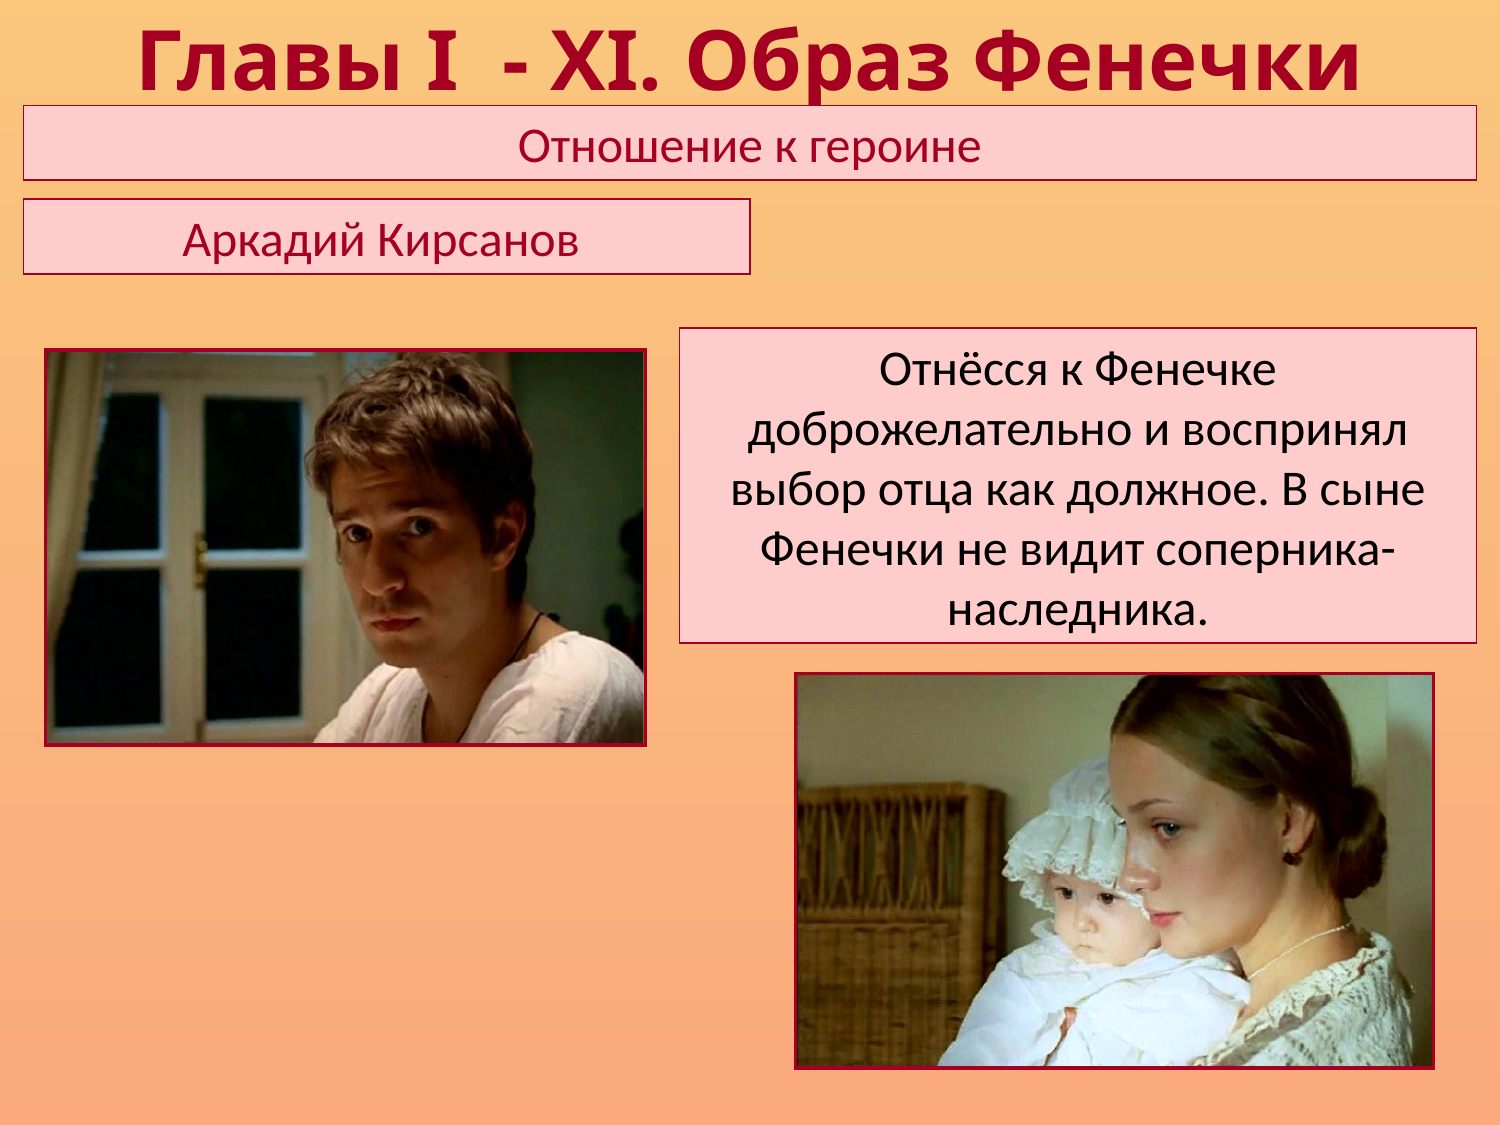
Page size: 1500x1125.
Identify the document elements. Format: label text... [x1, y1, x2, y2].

picture [46, 351, 644, 744]
text_box Главы I - XI. Образ Фенечки [0, 0, 1500, 115]
text_box Отношение к героине [23, 105, 1477, 181]
text_box Отнёсся к Фенечке доброжелательно и воспринял выбор отца как должное. В сыне Фенечки не видит соперника-наследника. [679, 328, 1477, 643]
picture [796, 674, 1433, 1067]
text_box Аркадий Кирсанов [23, 199, 750, 274]
